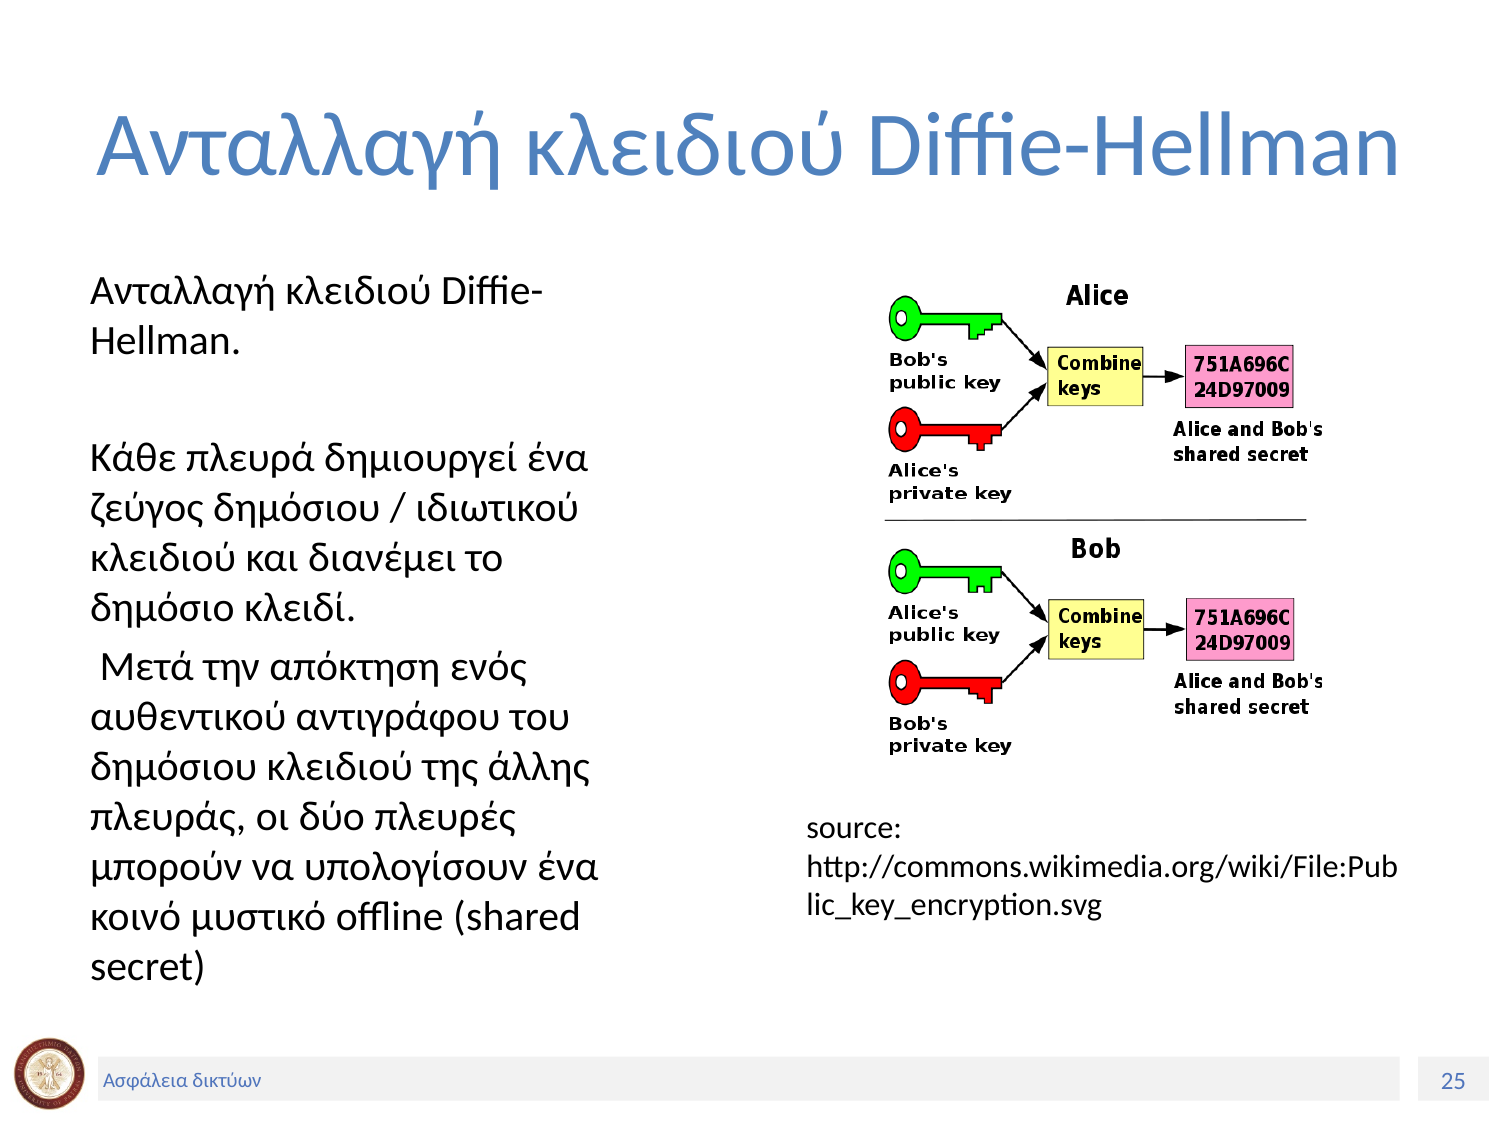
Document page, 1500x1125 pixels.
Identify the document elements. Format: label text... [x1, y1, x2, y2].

picture [0, 1024, 98, 1123]
title Ανταλλαγή κλειδιού Diffie-Hellman [75, 44, 1425, 233]
text_box source: http://commons.wikimedia.org/wiki/File:Public_key_encryption.svg [791, 798, 1420, 930]
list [867, 266, 1323, 776]
list Ανταλλαγή κλειδιού Diffie-Hellman. Κάθε πλευρά δημιουργεί ένα ζεύγος δημόσιου / ιδιωτικού κλειδιού και διανέμει το δημόσιο κλειδί. Μετά την απόκτηση ενός αυθεντικού αντιγράφου του δημόσιου κλειδιού της άλλης πλευράς, οι δύο πλευρές μπορούν να υπολογίσουν ένα κοινό μυστικό offline (shared secret) [75, 255, 656, 1012]
